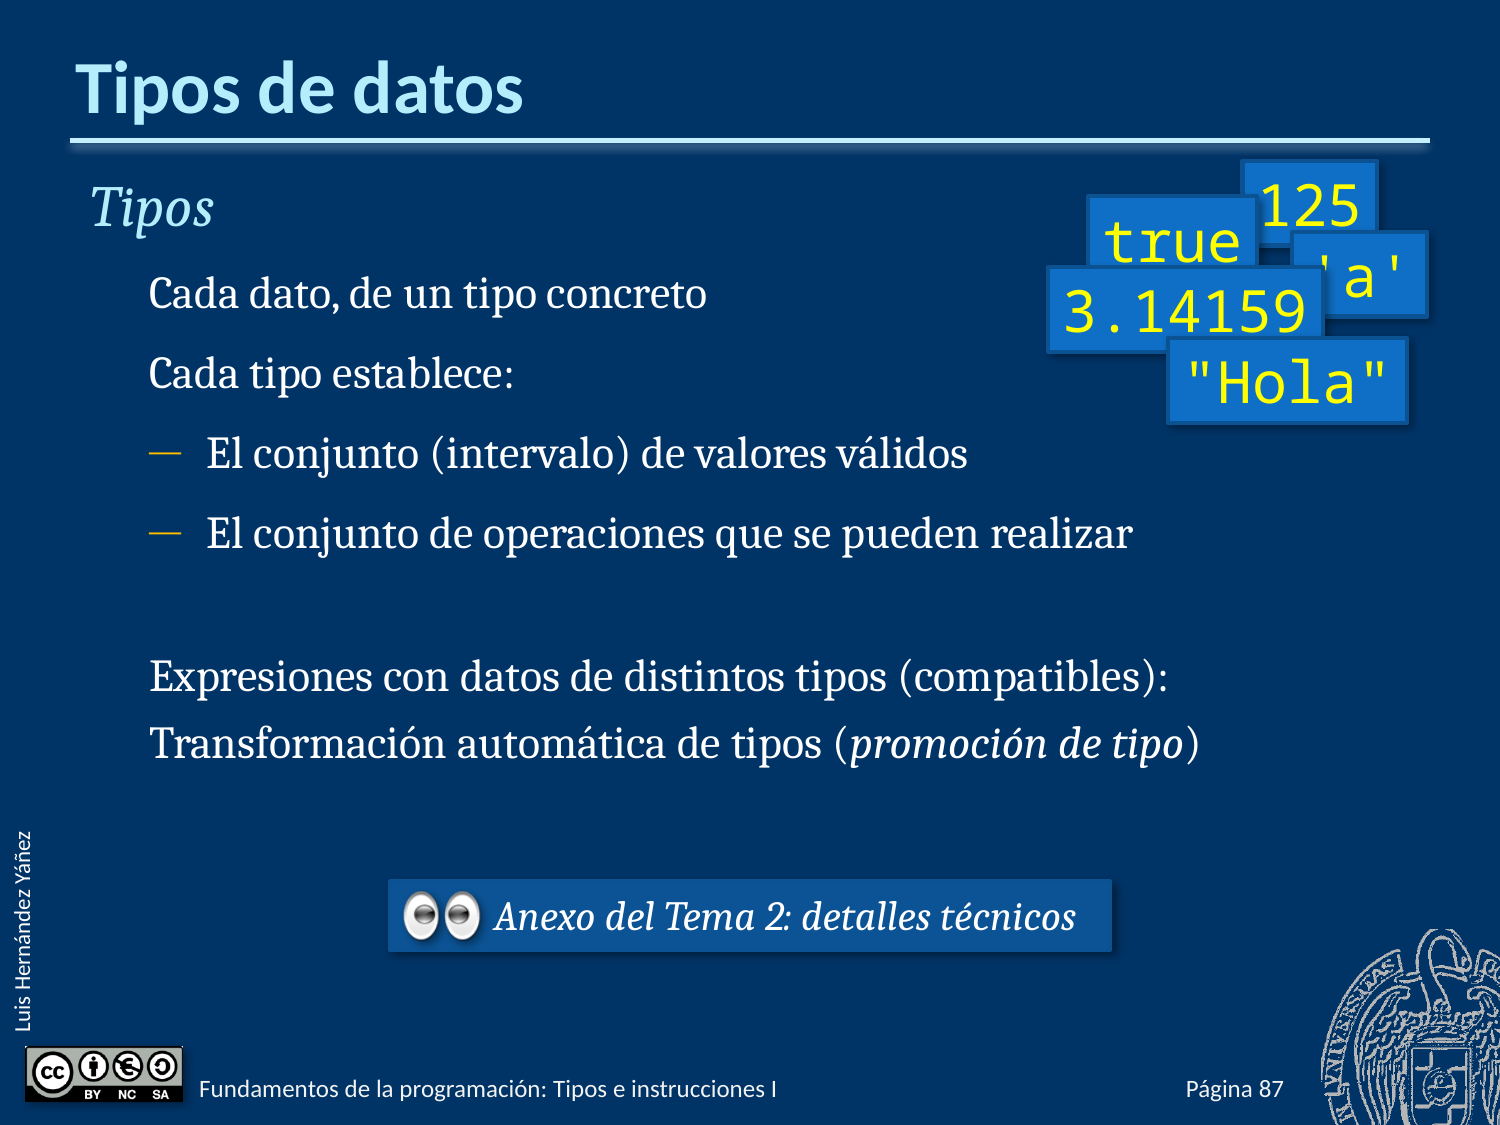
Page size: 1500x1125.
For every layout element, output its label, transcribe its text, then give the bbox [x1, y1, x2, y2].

slide_number Página 134 [1136, 1042, 1285, 1103]
text_box 'a' [1290, 230, 1429, 319]
list Tipos Cada dato, de un tipo concreto Cada tipo establece: El conjunto (intervalo) de valores válidos El conjunto de operaciones que se pueden realizar Expresiones con datos de distintos tipos (compatibles): Transformación automática de tipos (promoción de tipo) [75, 160, 1425, 1000]
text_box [389, 881, 1111, 952]
text_box "Hola" [1166, 336, 1409, 425]
text_box true [1086, 194, 1259, 264]
table_cell -32768 .. 32768 [382, 882, 1113, 965]
text_box 125 [1240, 159, 1379, 248]
picture [1321, 929, 1500, 1125]
picture [25, 1046, 183, 1102]
title Tipos de datos [75, 46, 1425, 129]
text_box 3.14159 [1046, 265, 1325, 354]
footer Fundamentos de la programación: Tipos e instrucciones I [199, 1042, 1114, 1103]
